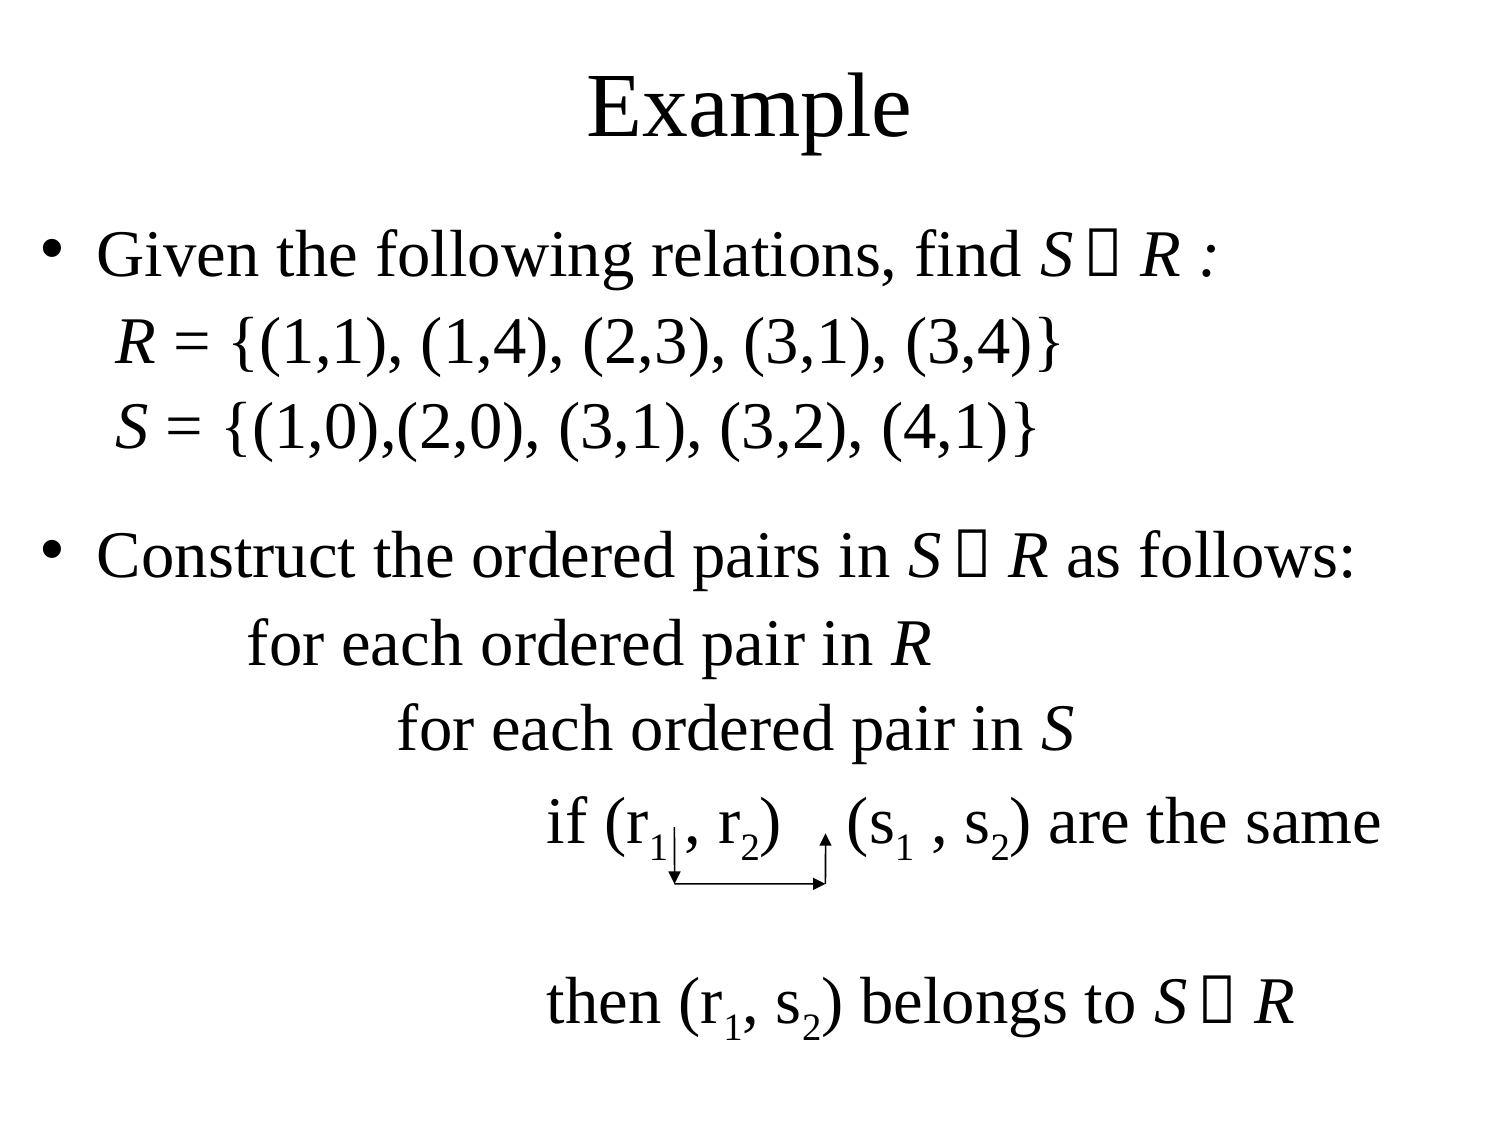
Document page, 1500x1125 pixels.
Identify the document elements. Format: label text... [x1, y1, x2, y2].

text_box [668, 827, 681, 883]
title Example [75, 33, 1425, 166]
text_box [674, 877, 826, 891]
list Given the following relations, find S  R : R = {(1,1), (1,4), (2,3), (3,1), (3,4)} S = {(1,0),(2,0), (3,1), (3,2), (4,1)} Construct the ordered pairs in S  R as follows: for each ordered pair in R for each ordered pair in S if (r1 , r2) (s1 , s2) are the same then (r1, s2) belongs to S  R [25, 203, 1475, 1073]
text_box [819, 833, 832, 884]
